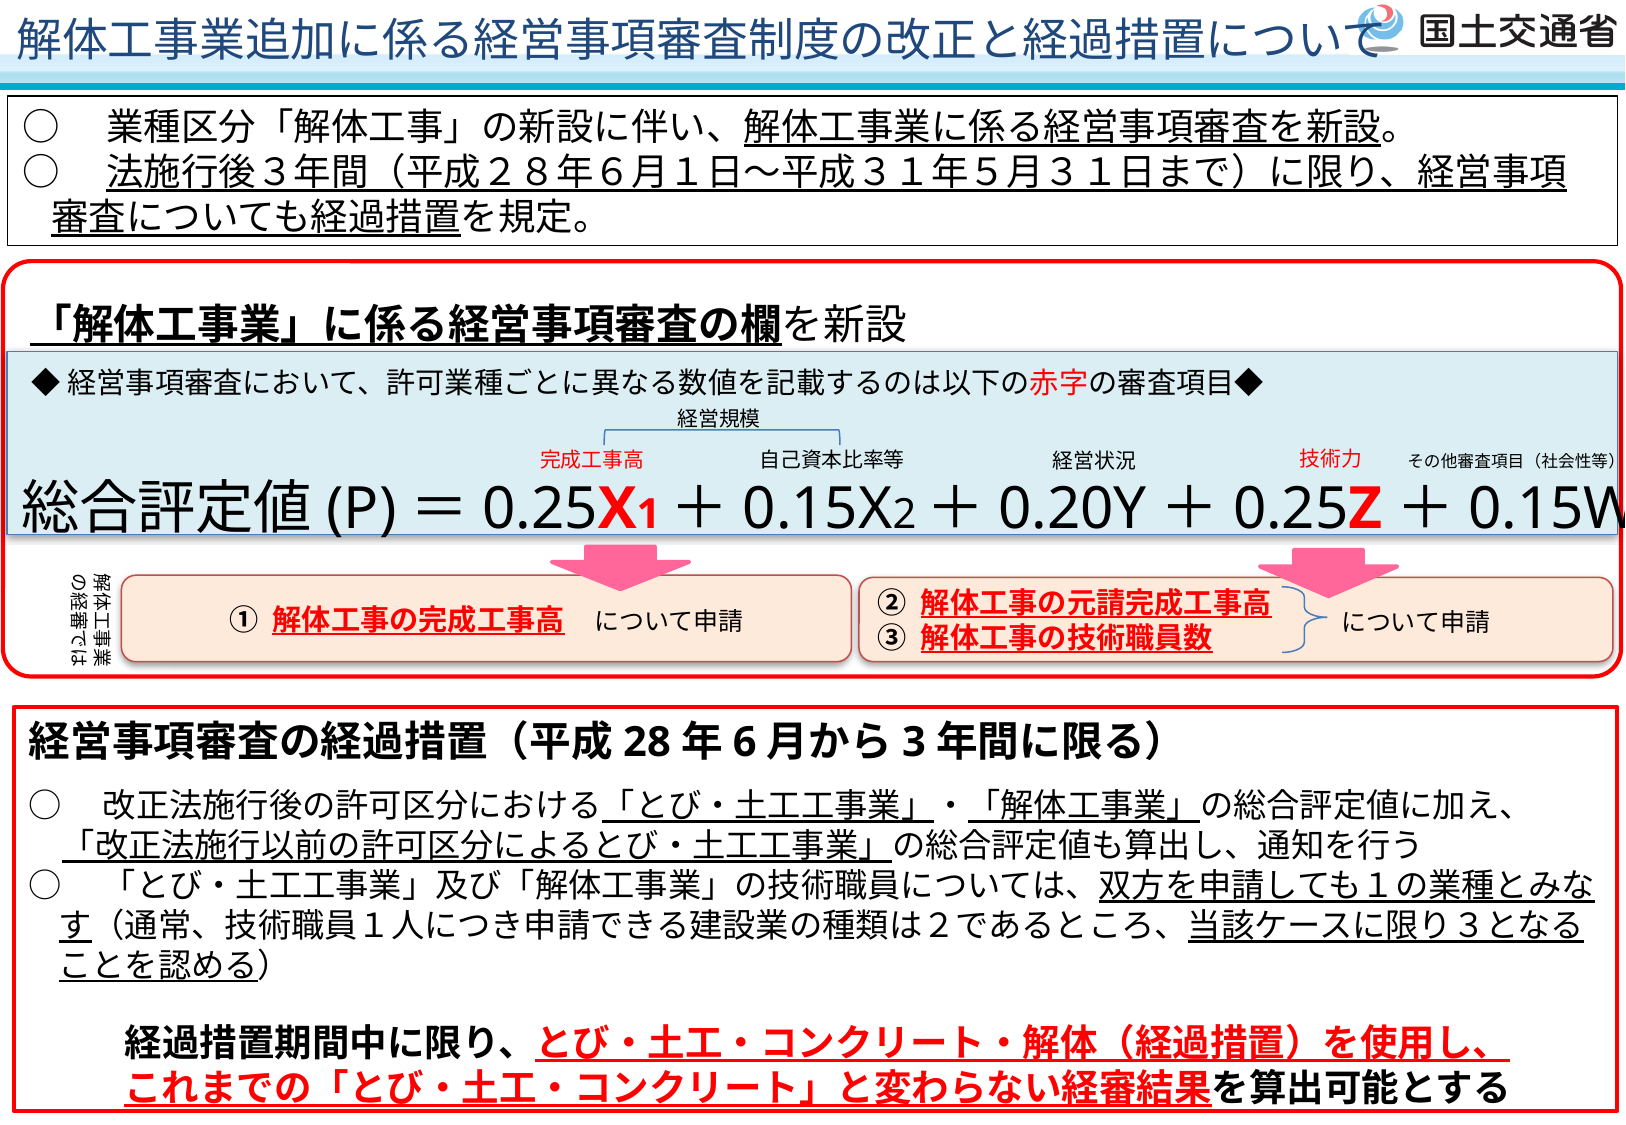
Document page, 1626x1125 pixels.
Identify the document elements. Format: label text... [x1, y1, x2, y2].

text_box [1257, 557, 1400, 599]
text_box ② 解体工事の元請完成工事高 ③ 解体工事の技術職員数 [858, 576, 1614, 663]
picture [0, 0, 1625, 82]
text_box ○ 業種区分「解体工事」の新設に伴い、解体工事業に係る経営事項審査を新設。 ○ 法施行後３年間（平成２８年６月１日～平成３１年５月３１日まで）に限り、経営事項審査についても経過措置を規定。 [5, 94, 1619, 248]
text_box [5, 351, 1625, 546]
text_box [549, 557, 692, 592]
text_box [0, 545, 584, 679]
text_box [0, 259, 1624, 354]
text_box 「解体工事業」に係る経営事項審査の欄を新設 [15, 290, 923, 351]
text_box [1281, 585, 1326, 654]
text_box [122, 557, 1624, 679]
text_box 経過措置期間中に限り、とび・土工・コンクリート・解体（経過措置）を使用し、 これまでの「とび・土工・コンクリート」と変わらない経審結果を算出可能とする [7, 1011, 1625, 1117]
text_box ① 解体工事の完成工事高 について申請 [122, 574, 853, 663]
title 解体工事業追加に係る経営事項審査制度の改正と経過措置について [1, 2, 1533, 74]
text_box 経営事項審査の経過措置（平成28年6月から3年間に限る） ○ 改正法施行後の許可区分における「とび・土工工事業」・「解体工事業」の総合評定値に加え、 「改正法施行以前の許可区分によるとび・土工工事業」の総合評定値も算出し、通知を行う ○ 「とび・土工工事業」及び「解体工事業」の技術職員については、双方を申請しても１の業種とみなす（通常、技術職員１人につき申請できる建設業の種類は２であるところ、当該ケースに限り３となることを認める） [12, 705, 1619, 1113]
text_box について申請 [1326, 599, 1560, 645]
text_box 解体工事業 の経審では [45, 558, 122, 695]
